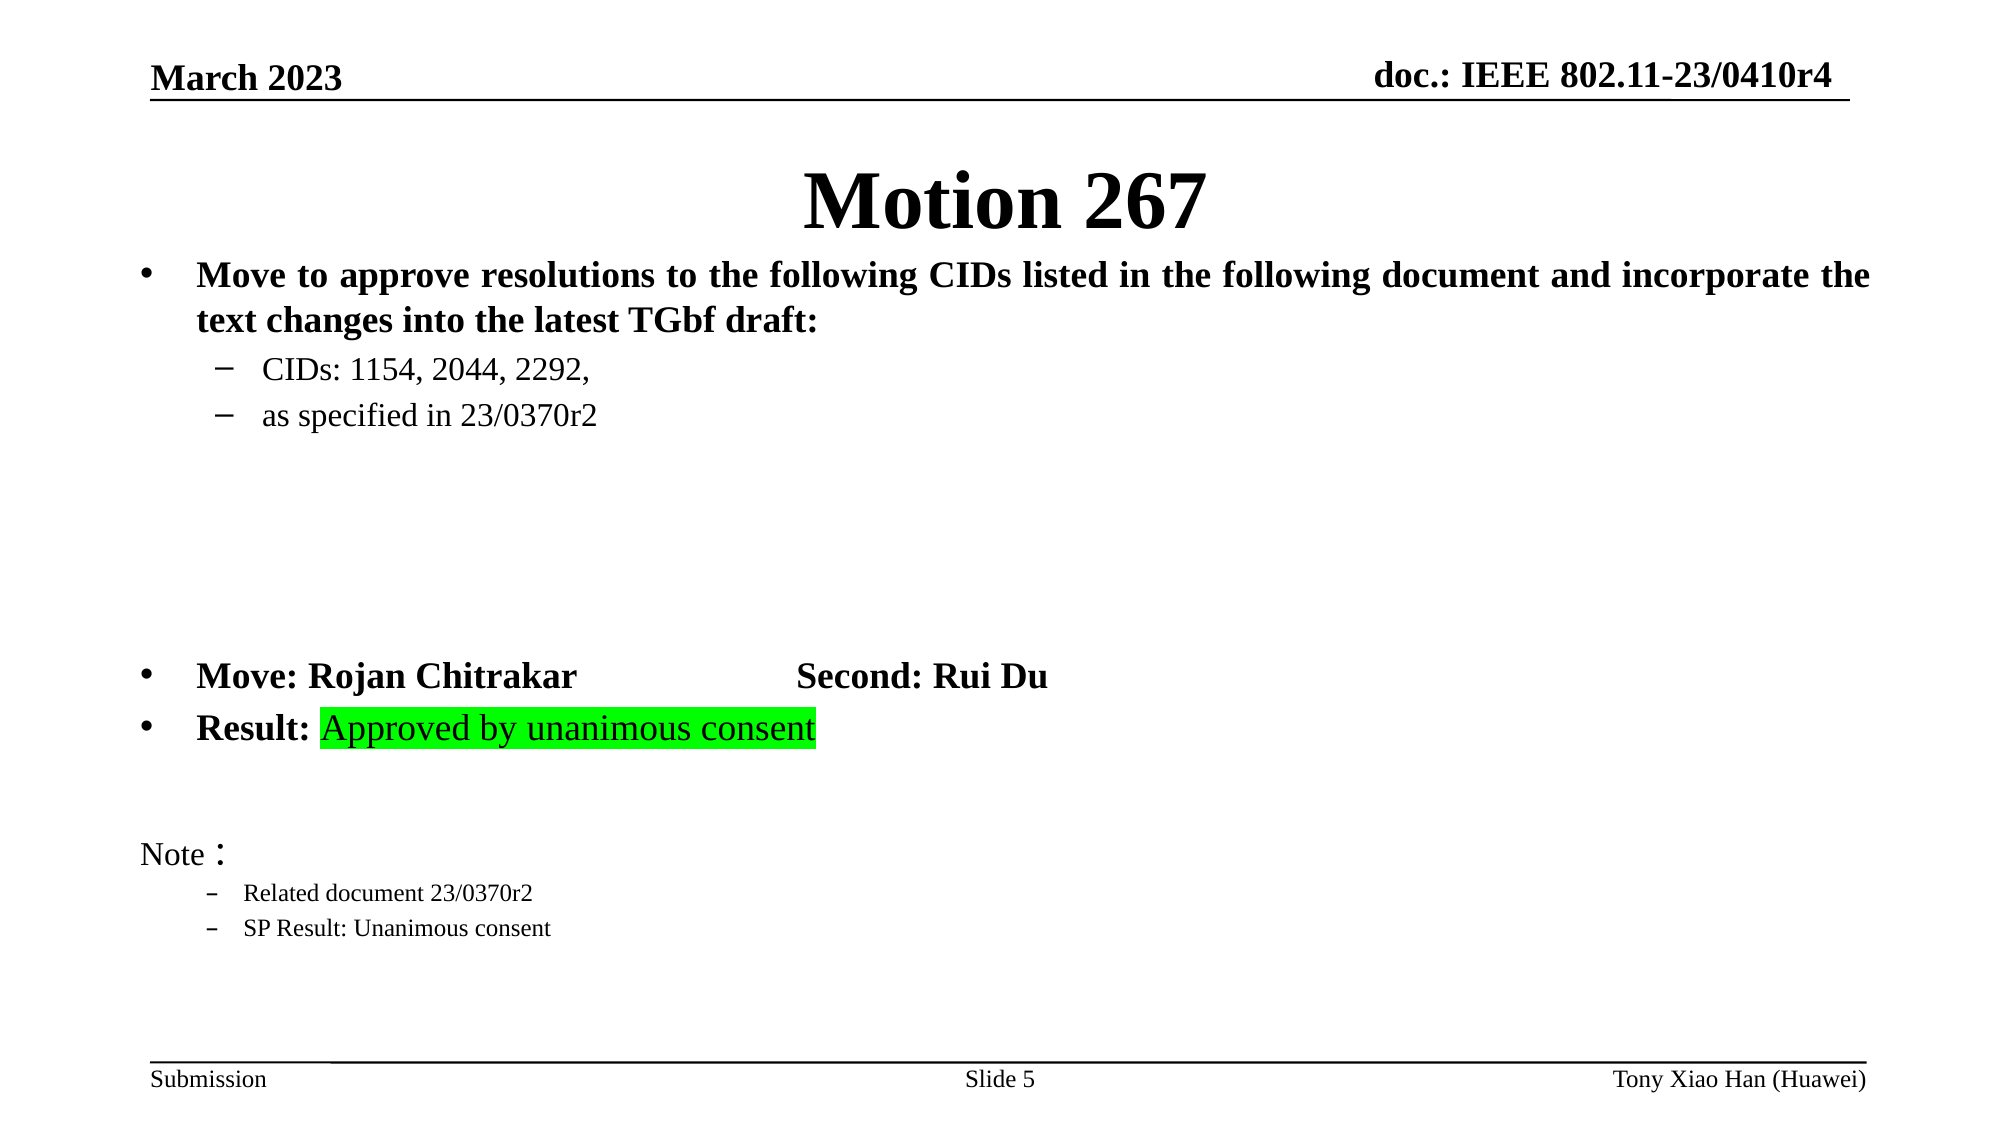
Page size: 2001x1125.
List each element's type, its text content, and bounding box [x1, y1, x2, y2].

text_box Motion 267 [368, 137, 1644, 212]
text_box Move to approve resolutions to the following CIDs listed in the following document and incorporate the text changes into the latest TGbf draft: CIDs: 1154, 2044, 2292, as specified in 23/0370r2 Move: Rojan Chitrakar Second: Rui Du Result: Approved by unanimous consent Note： Related document 23/0370r2 SP Result: Unanimous consent [125, 212, 1888, 900]
